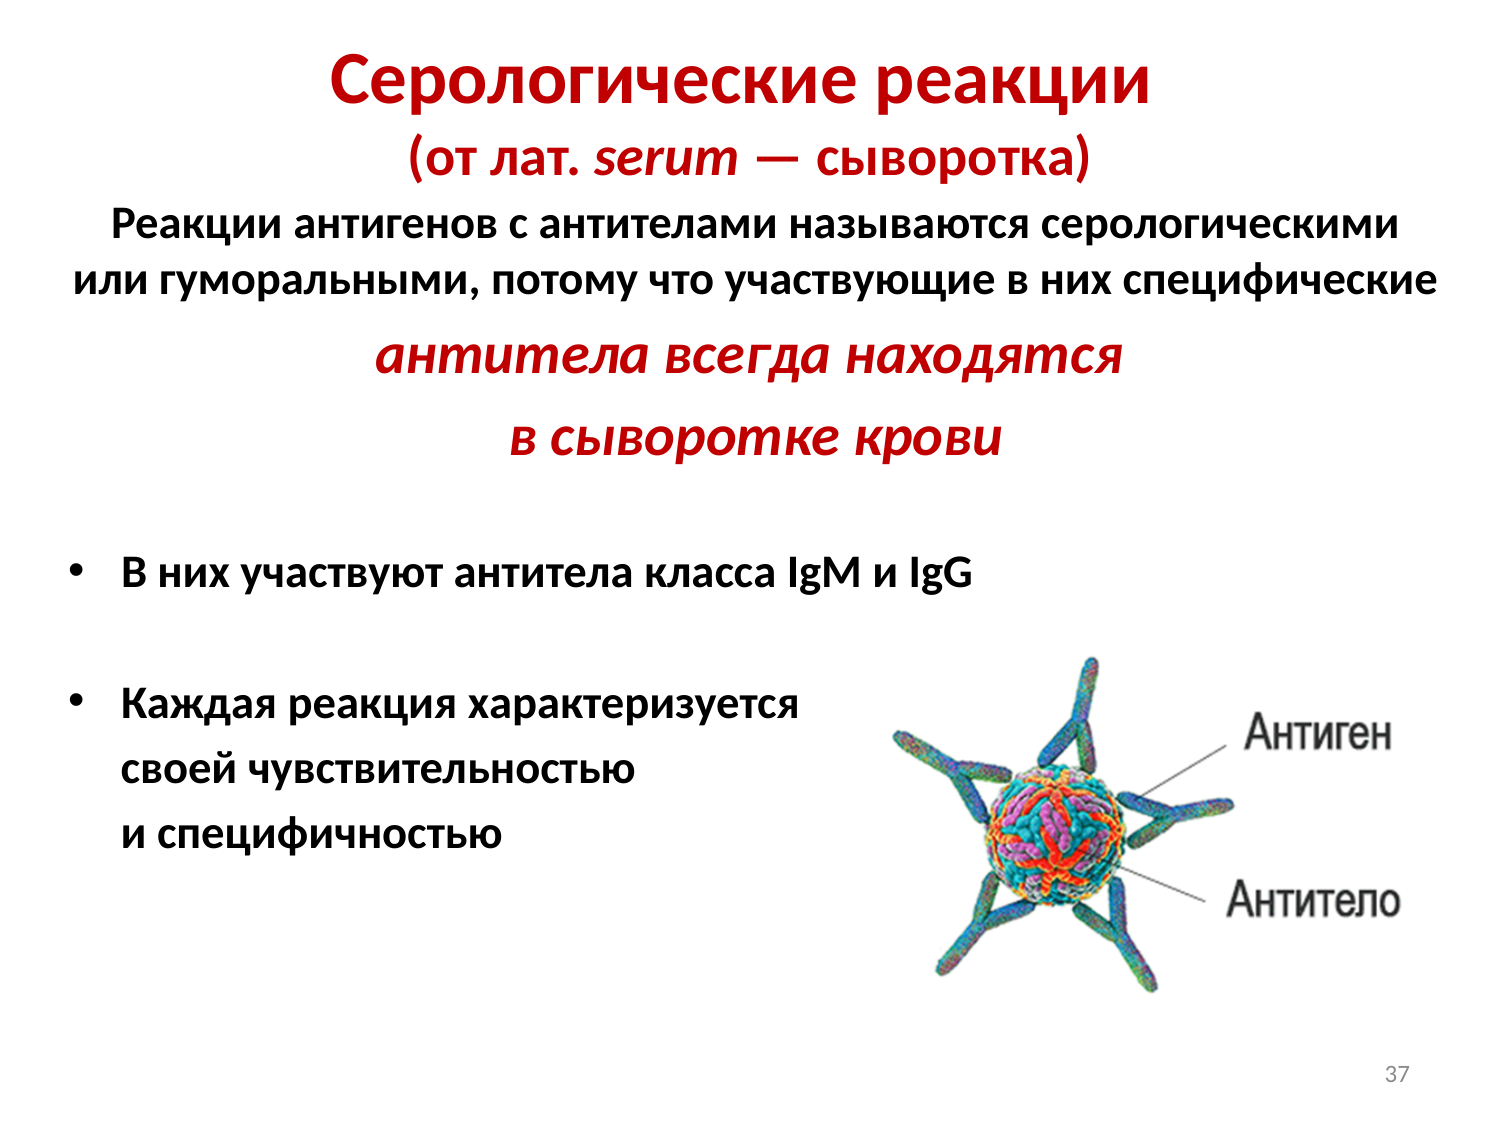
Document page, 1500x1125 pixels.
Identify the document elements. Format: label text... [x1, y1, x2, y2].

picture [891, 650, 1415, 999]
list Реакции антигенов с антителами называются серологическими или гуморальными, потому что участвующие в них специфические антитела всегда находятся в сыворотке крови В них участвуют антитела класса IgM и IgG Каждая реакция характеризуется своей чувствительностью и специфичностью [53, 184, 1459, 882]
title Серологические реакции (от лат. serum — сыворотка) [75, 19, 1425, 184]
slide_number 37 [1074, 1042, 1425, 1103]
